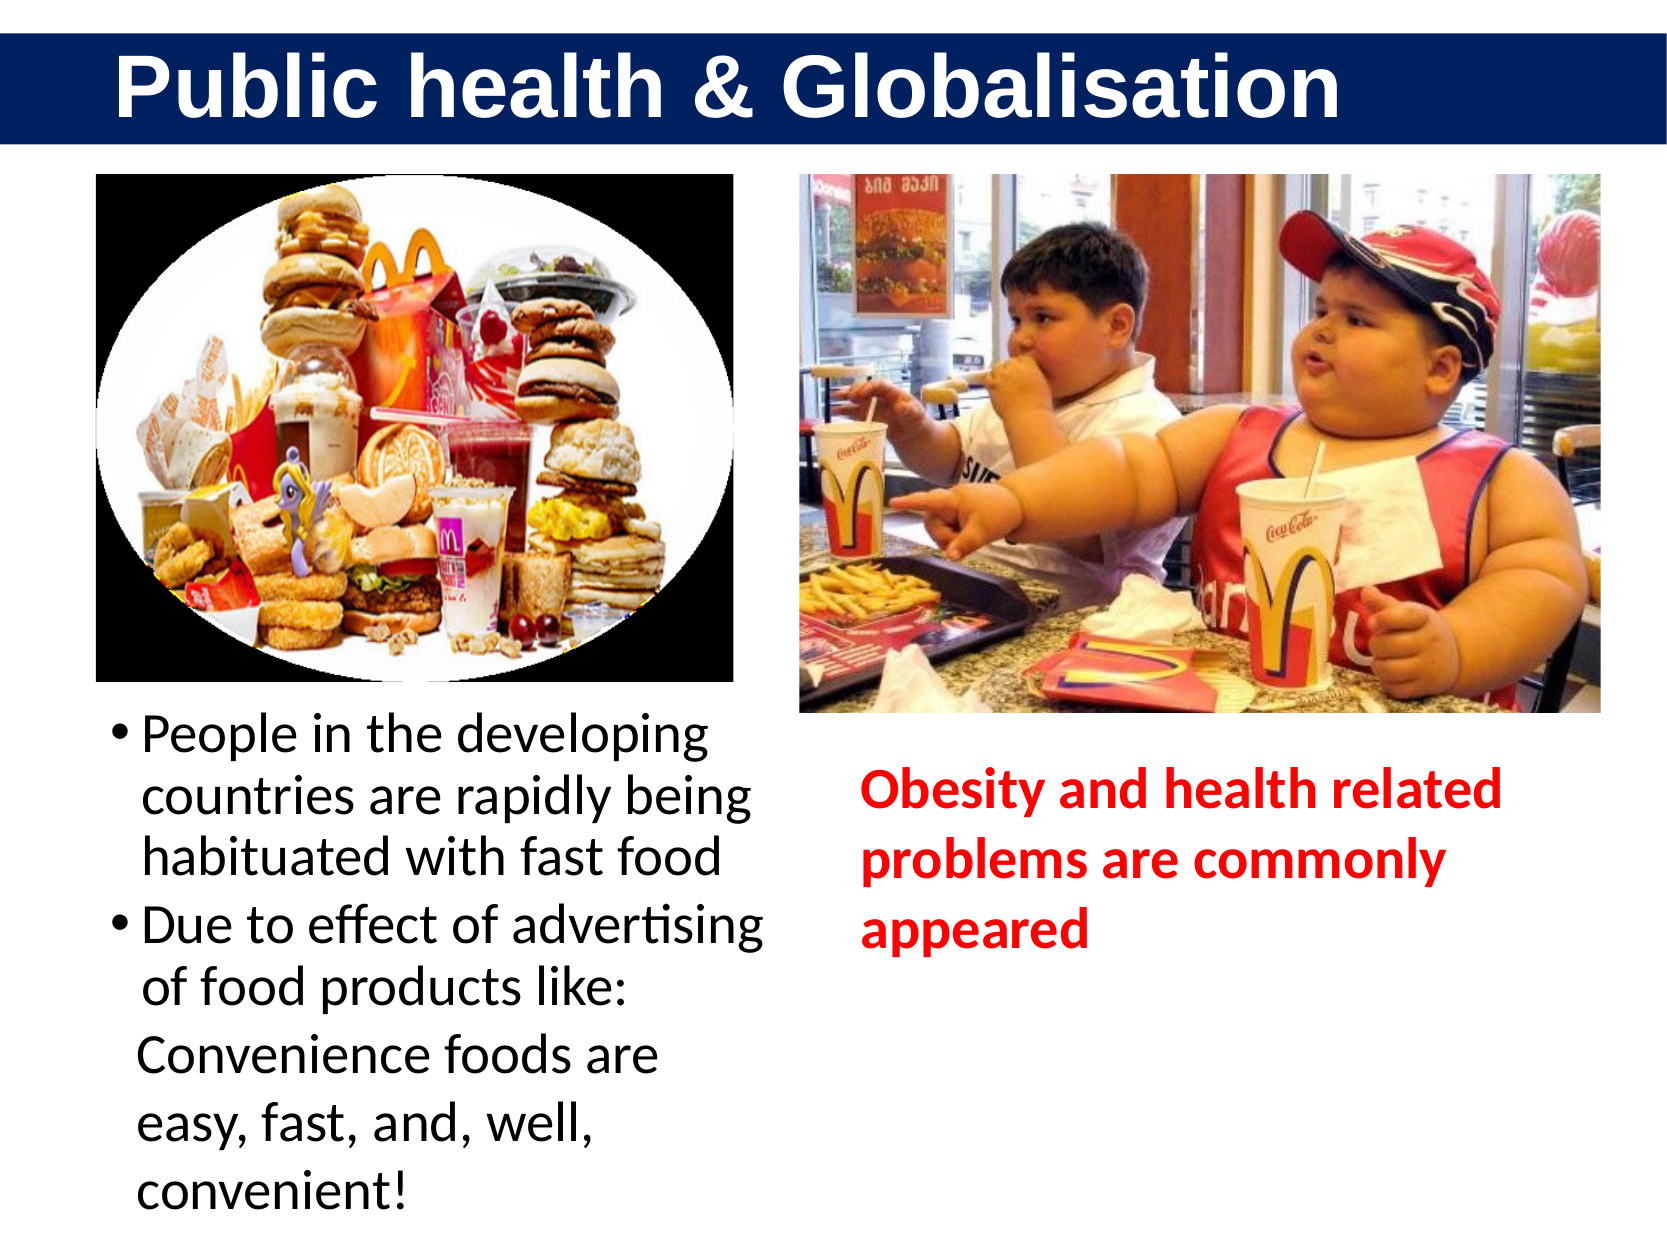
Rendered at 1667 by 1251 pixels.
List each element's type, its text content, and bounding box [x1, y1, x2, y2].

text_box Obesity and health related problems are commonly appeared [845, 742, 1539, 968]
picture [95, 174, 734, 682]
picture [799, 174, 1601, 713]
list People in the developing countries are rapidly being habituated with fast food Due to effect of advertising of food products like: Convenience foods are easy, fast, and, well, convenient! [95, 662, 810, 1250]
title Public health & Globalisation [0, 33, 1667, 145]
